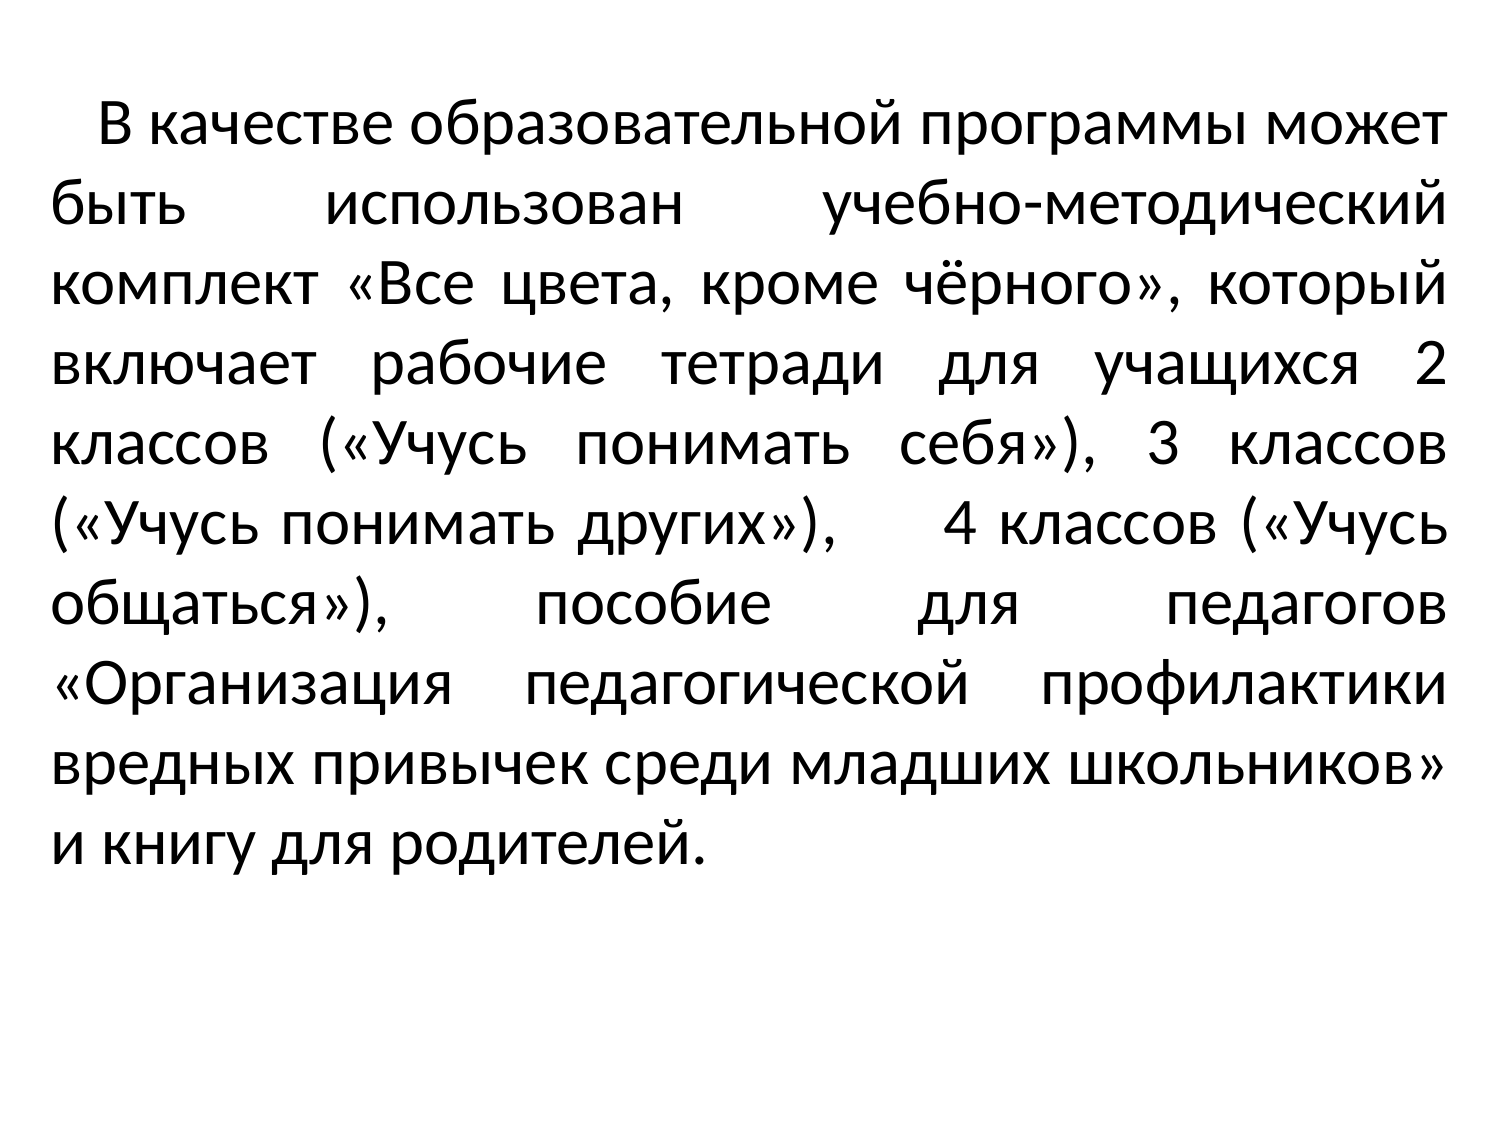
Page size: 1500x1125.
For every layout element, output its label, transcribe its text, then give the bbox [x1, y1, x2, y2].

list В качестве образовательной программы может быть использован учебно-методический комплект «Все цвета, кроме чёрного», который включает рабочие тетради для учащихся 2 классов («Учусь понимать себя»), 3 классов («Учусь понимать других»), 4 классов («Учусь общаться»), пособие для педагогов «Организация педагогической профилактики вредных привычек среди младших школьников» и книгу для родителей. [35, 70, 1465, 1090]
